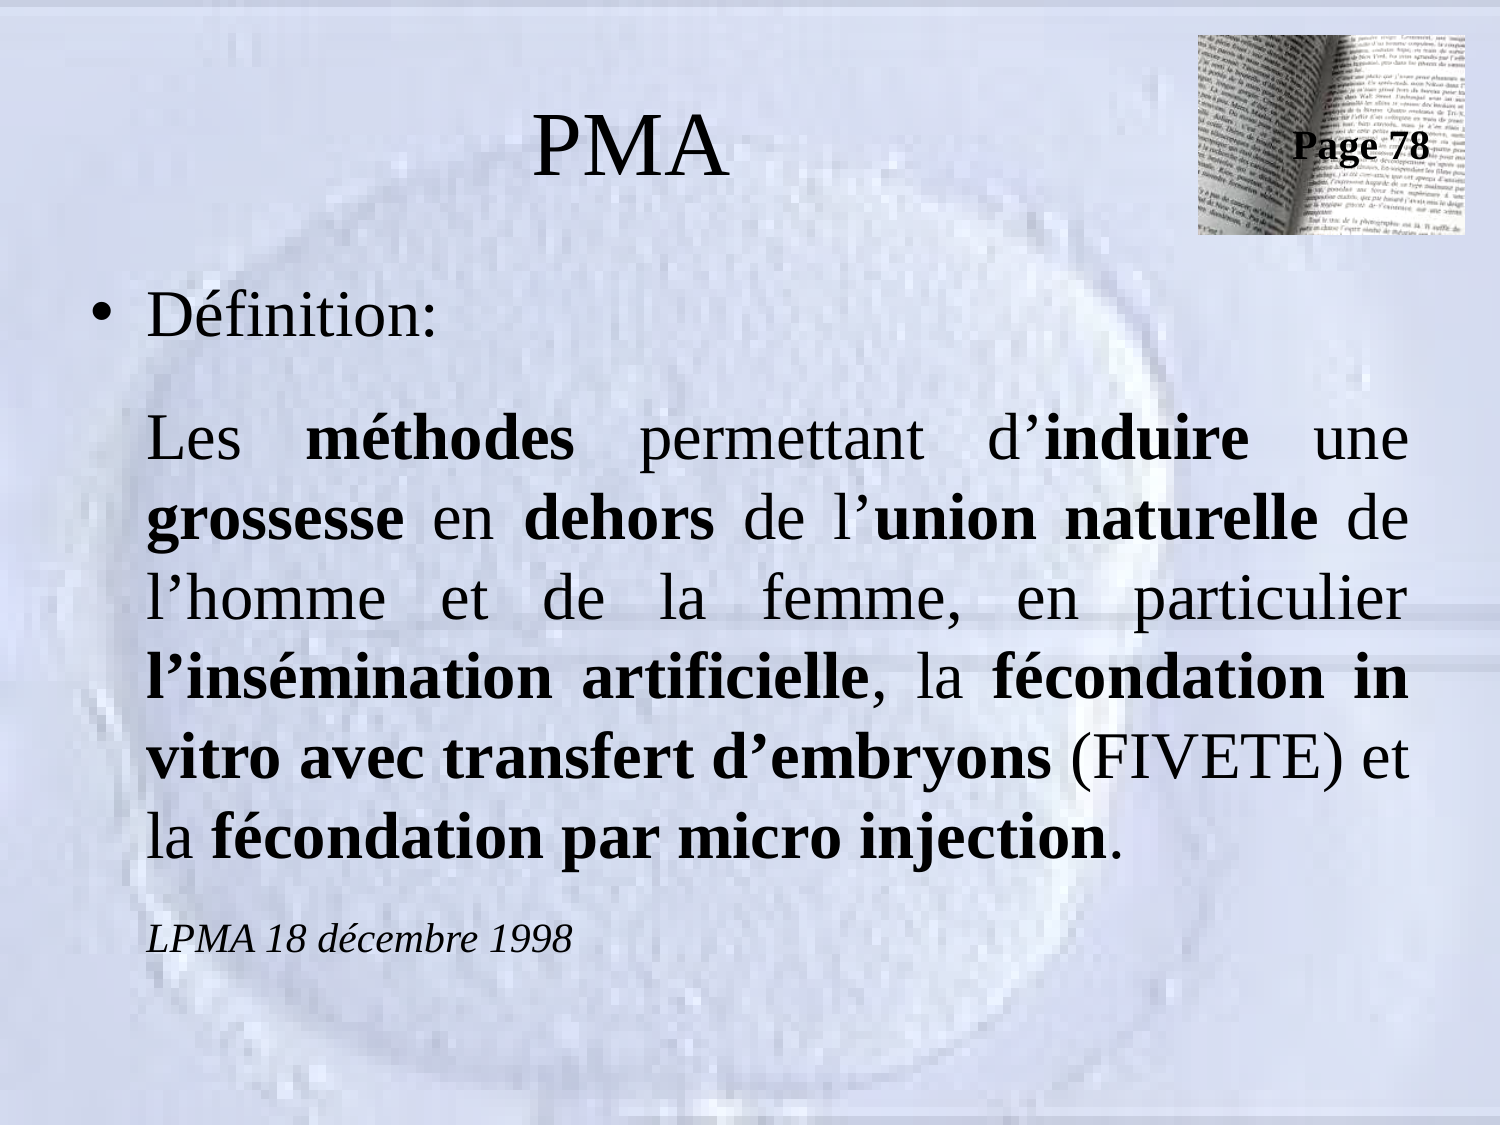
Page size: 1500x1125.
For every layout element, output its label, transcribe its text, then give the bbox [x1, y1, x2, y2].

text_box Page 78 [1470, 110, 1477, 175]
picture [1198, 34, 1466, 235]
list Définition: Les méthodes permettant d’induire une grossesse en dehors de l’union naturelle de l’homme et de la femme, en particulier l’insémination artificielle, la fécondation in vitro avec transfert d’embryons (FIVETE) et la fécondation par micro injection. LPMA 18 décembre 1998 [75, 262, 1425, 1005]
title PMA [75, 45, 1188, 233]
